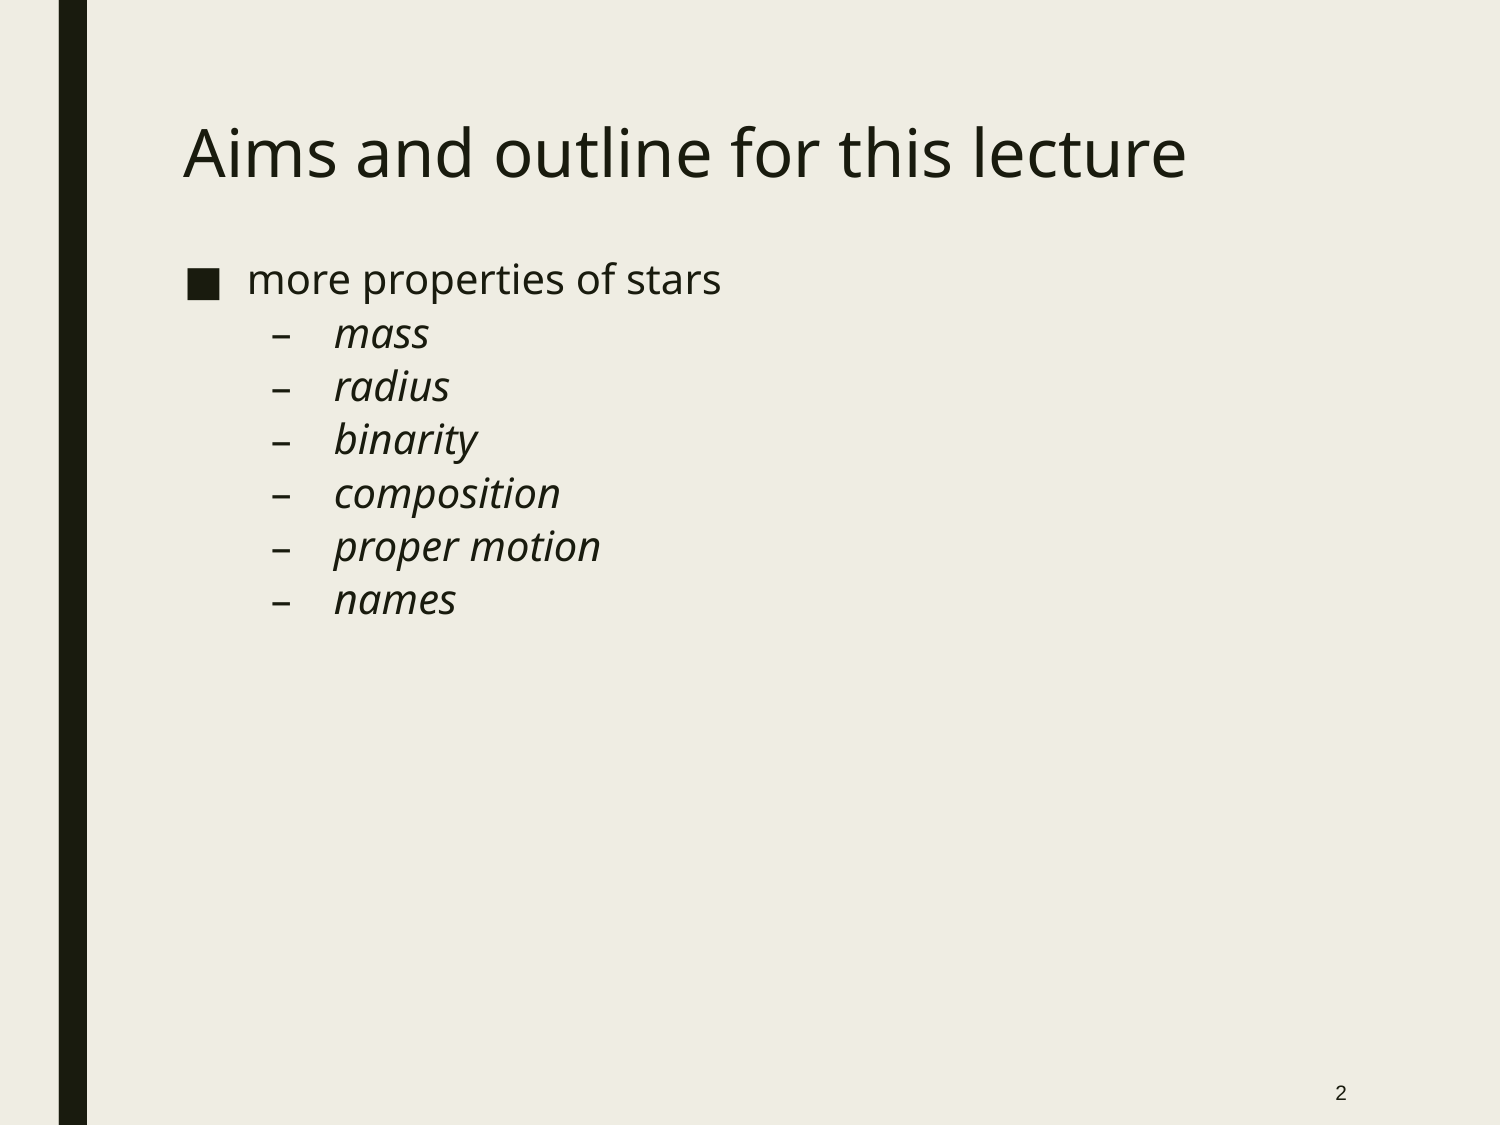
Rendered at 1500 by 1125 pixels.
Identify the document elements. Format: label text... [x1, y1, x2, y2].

list more properties of stars mass radius binarity composition proper motion names [168, 249, 1351, 1050]
title Aims and outline for this lecture [168, 112, 1351, 233]
slide_number 2 [1165, 1058, 1362, 1125]
